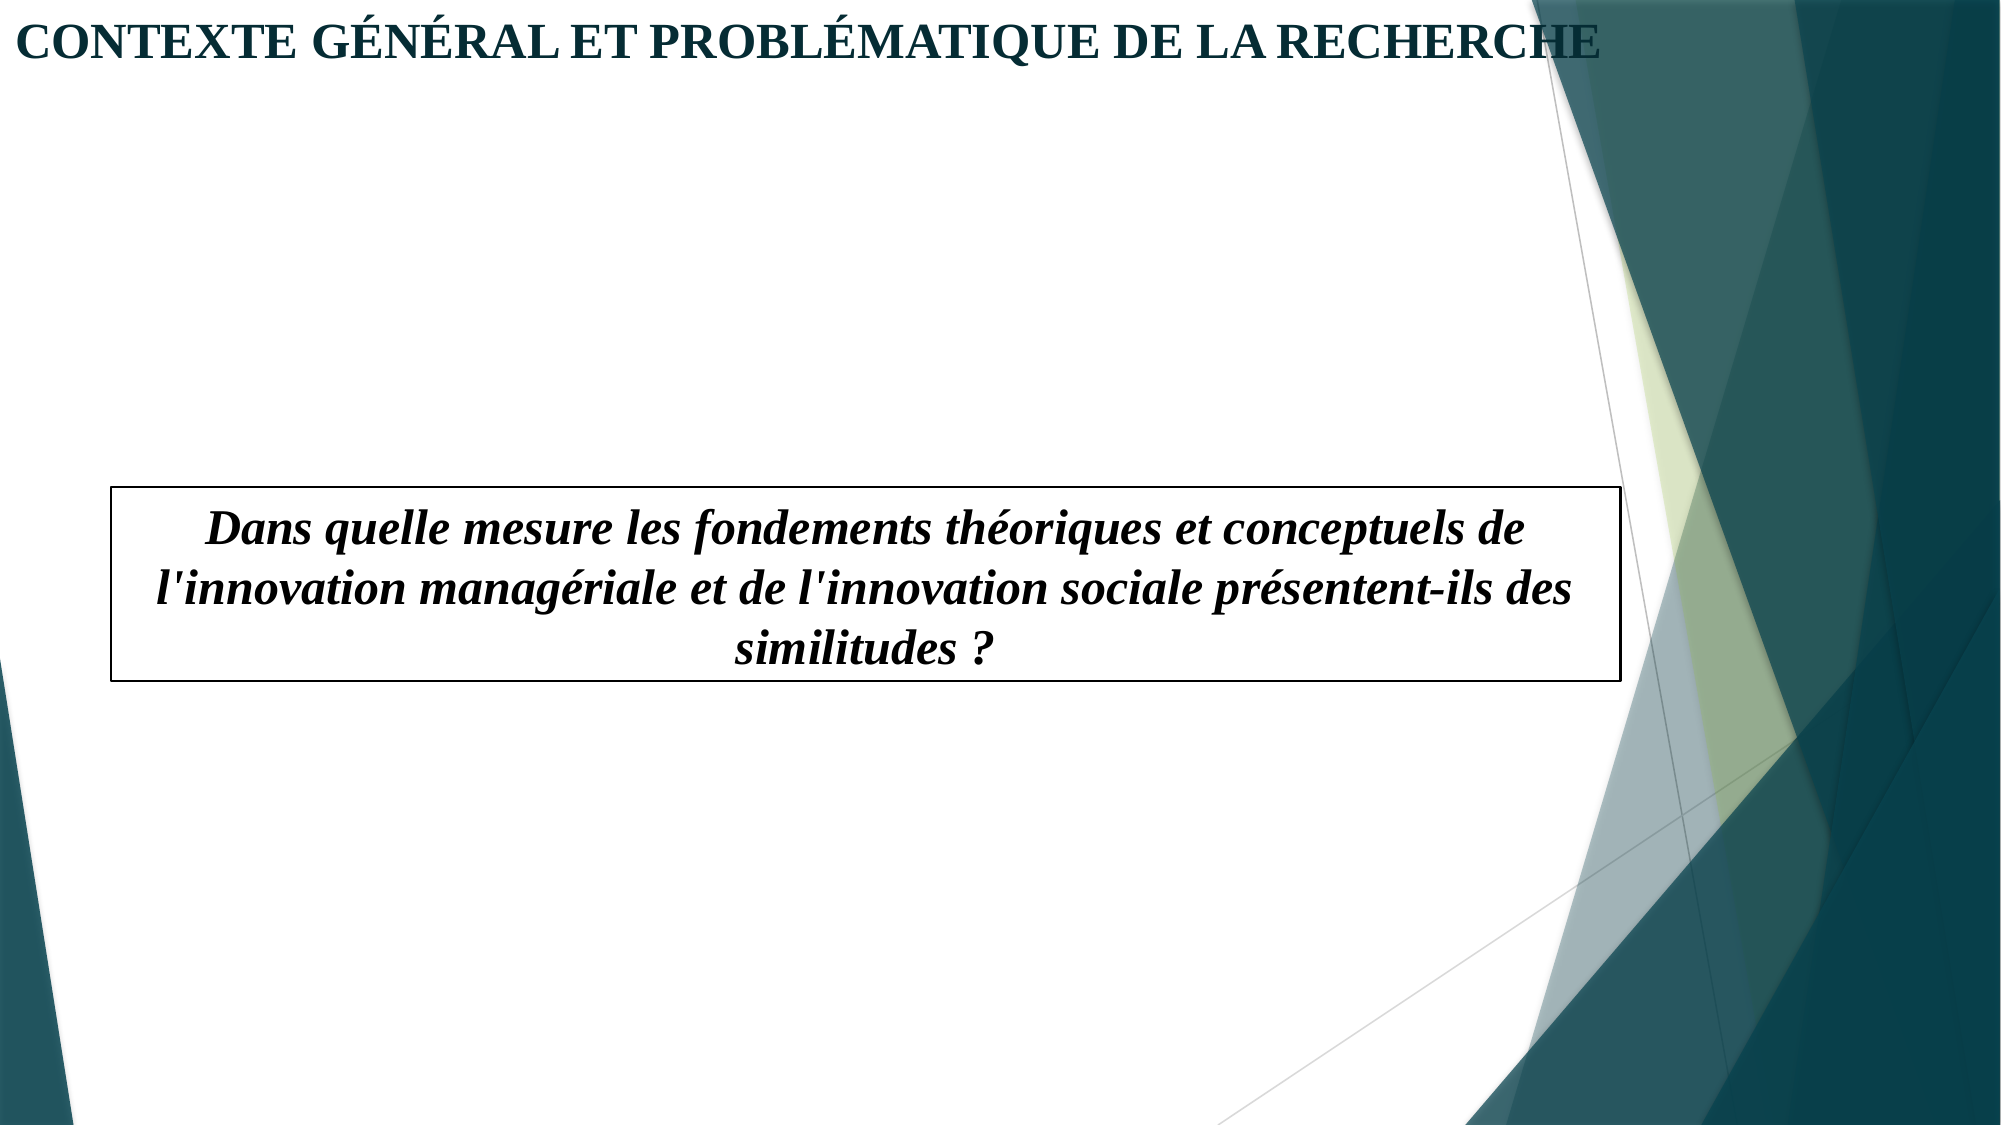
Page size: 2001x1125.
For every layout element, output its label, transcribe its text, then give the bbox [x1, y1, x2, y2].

text_box CONTEXTE GÉNÉRAL ET PROBLÉMATIQUE DE LA RECHERCHE [0, 0, 1804, 77]
text_box Dans quelle mesure les fondements théoriques et conceptuels de l'innovation managériale et de l'innovation sociale présentent-ils des similitudes ? [111, 486, 1621, 682]
